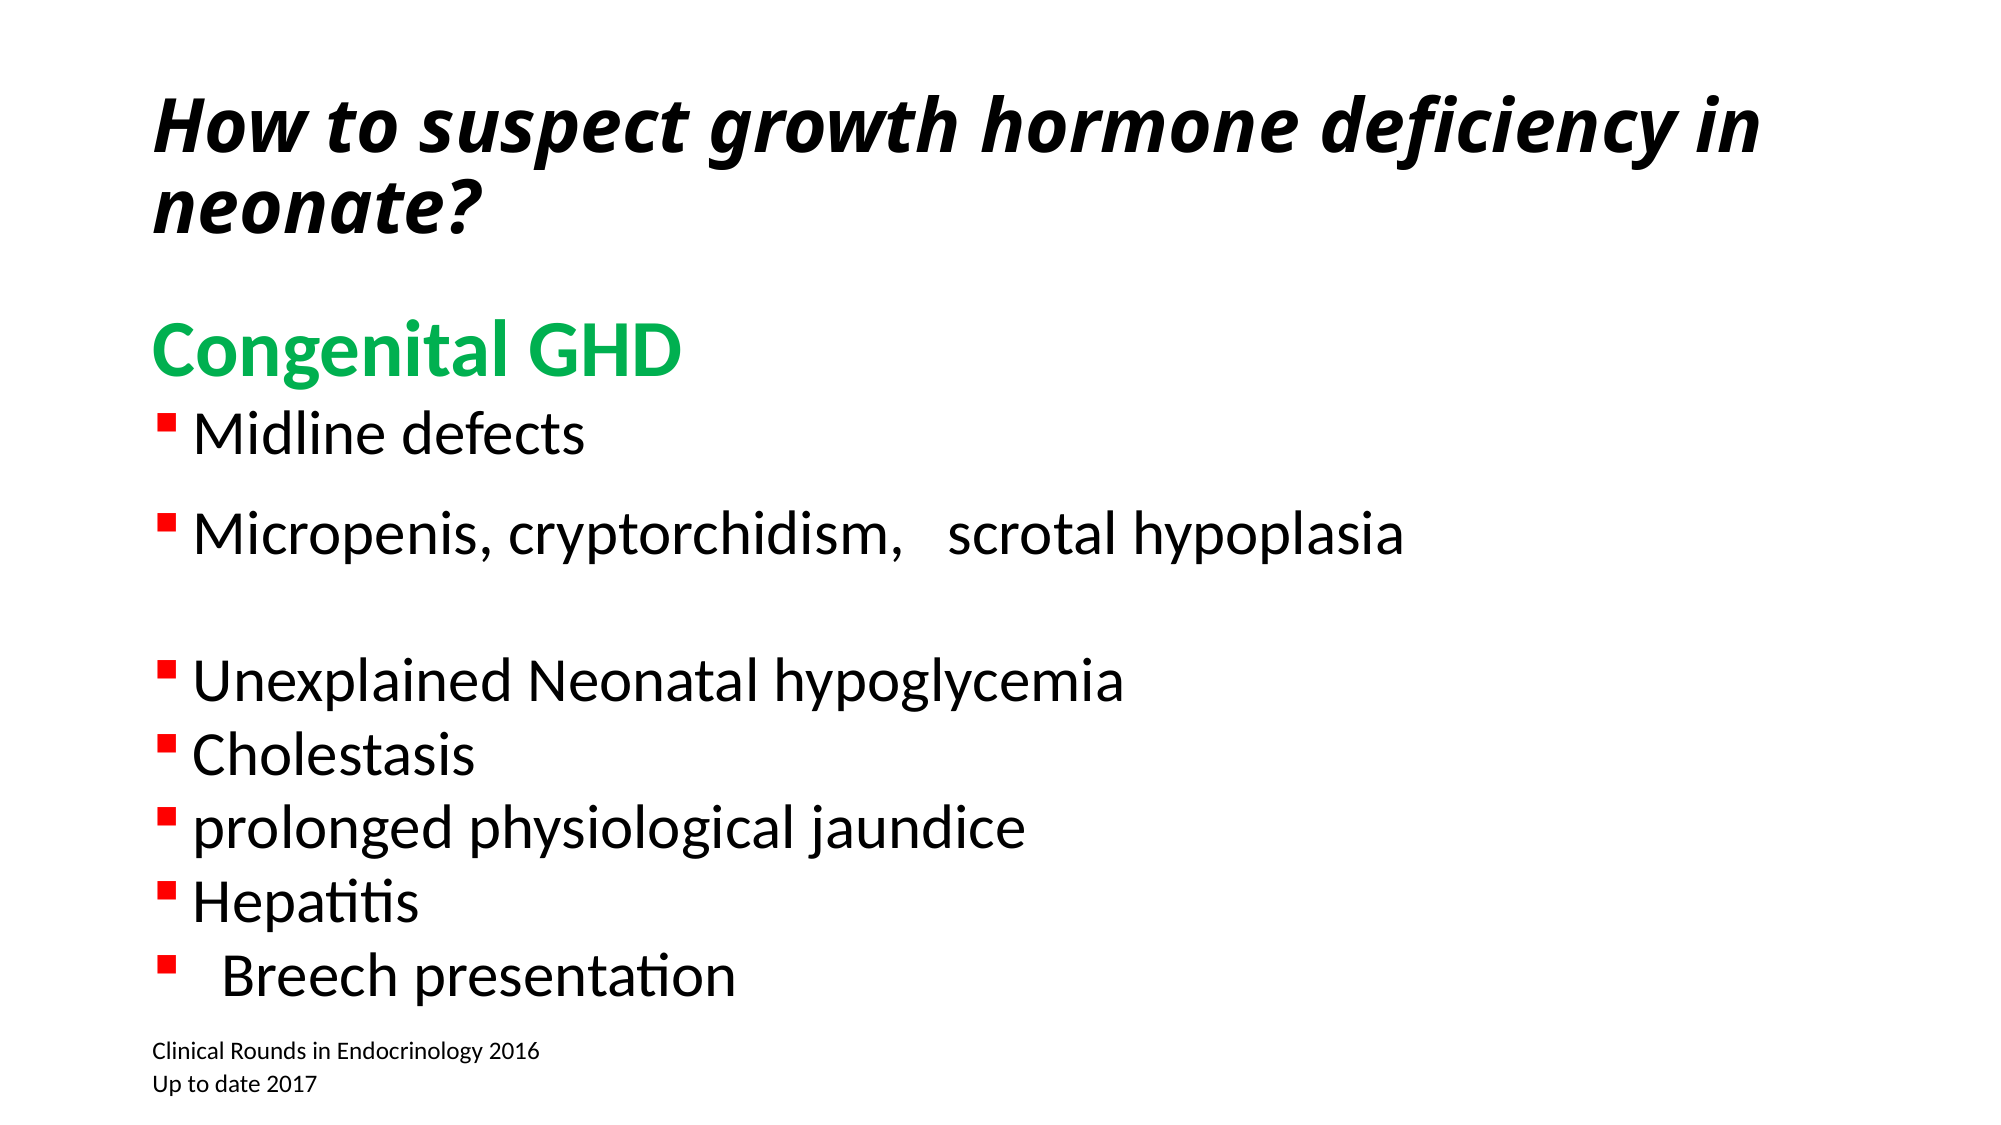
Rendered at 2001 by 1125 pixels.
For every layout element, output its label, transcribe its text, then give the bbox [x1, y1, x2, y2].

title How to suspect growth hormone deficiency in neonate? [137, 59, 1863, 278]
list Congenital GHD Midline defects Micropenis, cryptorchidism, scrotal hypoplasia Unexplained Neonatal hypoglycemia Cholestasis prolonged physiological jaundice Hepatitis Breech presentation Clinical Rounds in Endocrinology 2016 Up to date 2017 [137, 299, 1863, 1125]
